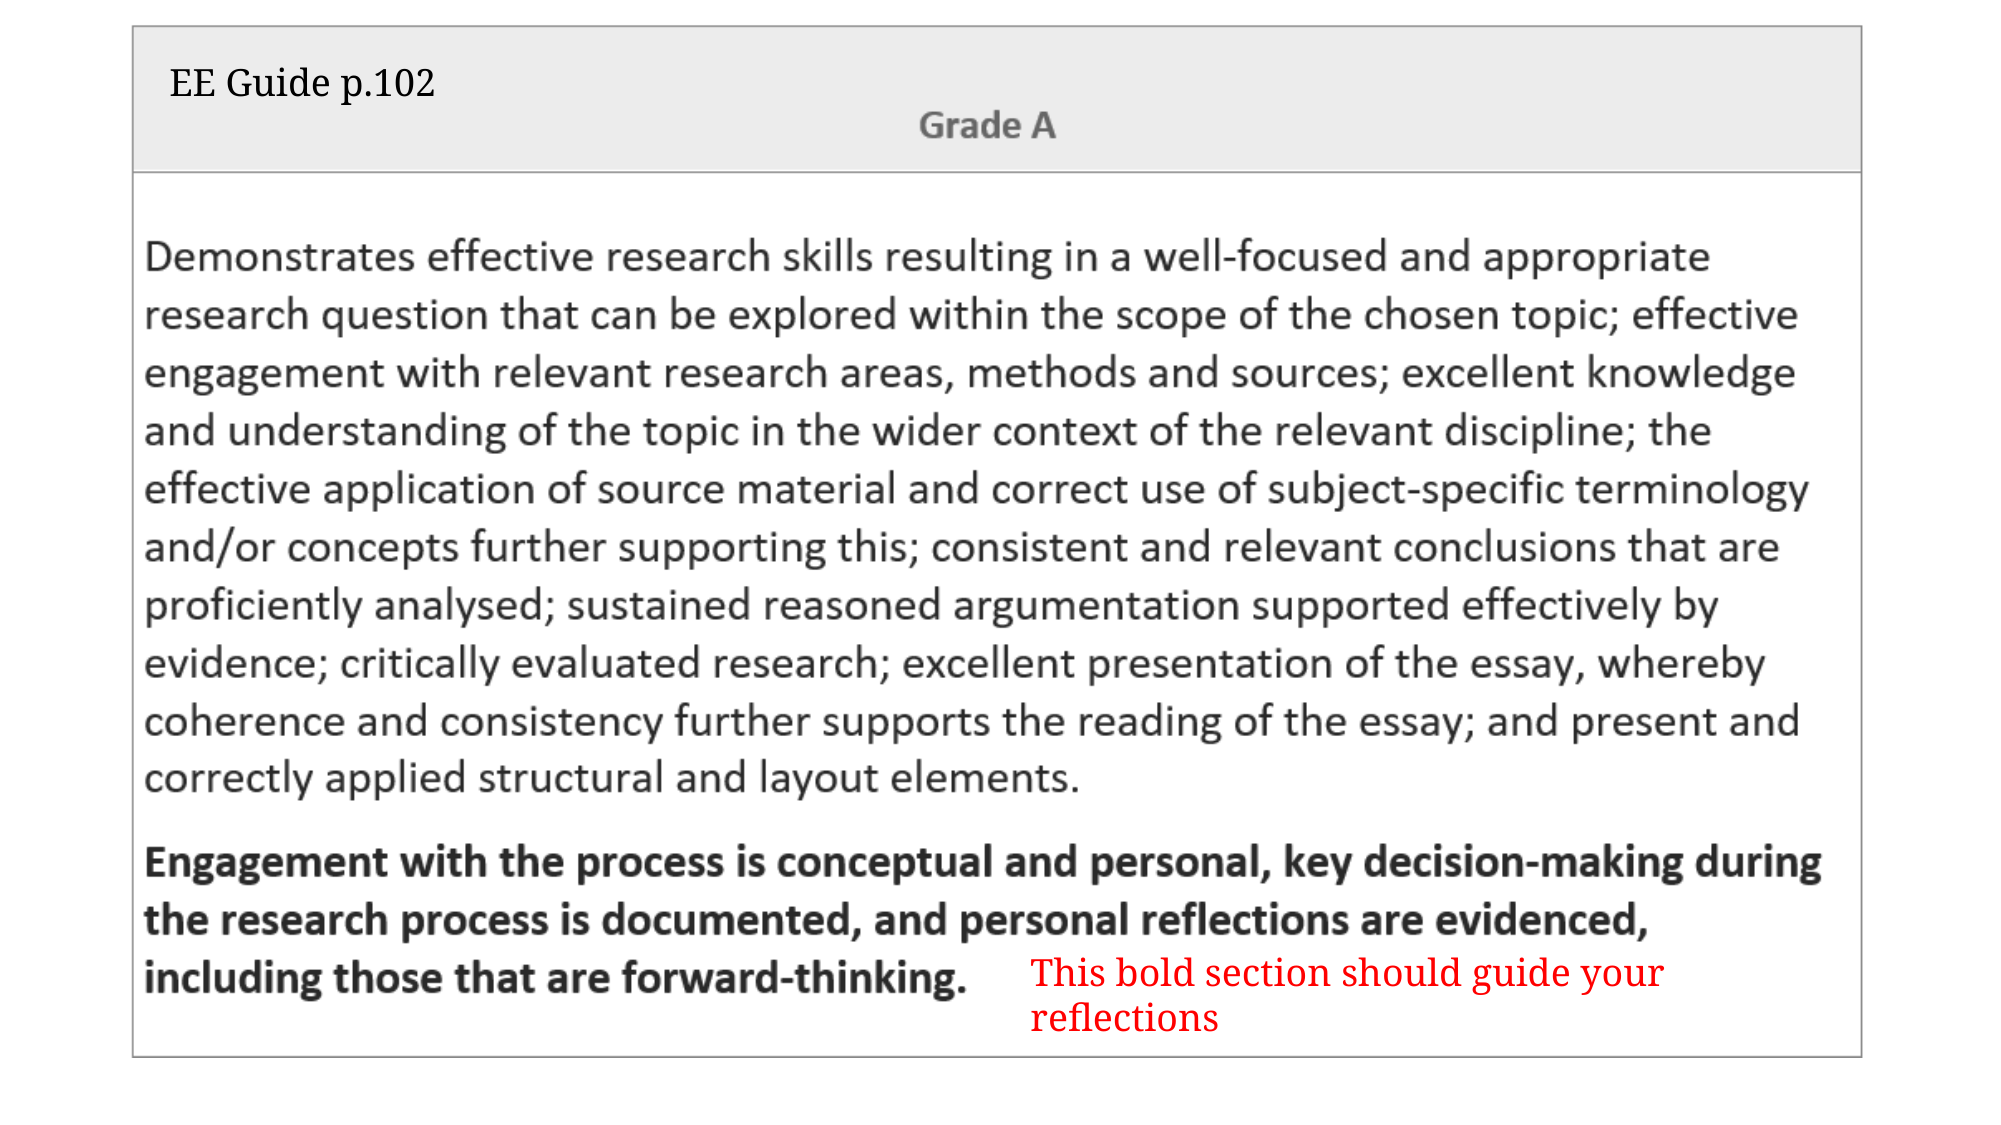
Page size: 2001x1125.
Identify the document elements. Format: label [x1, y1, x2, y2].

picture [124, 19, 1876, 1059]
